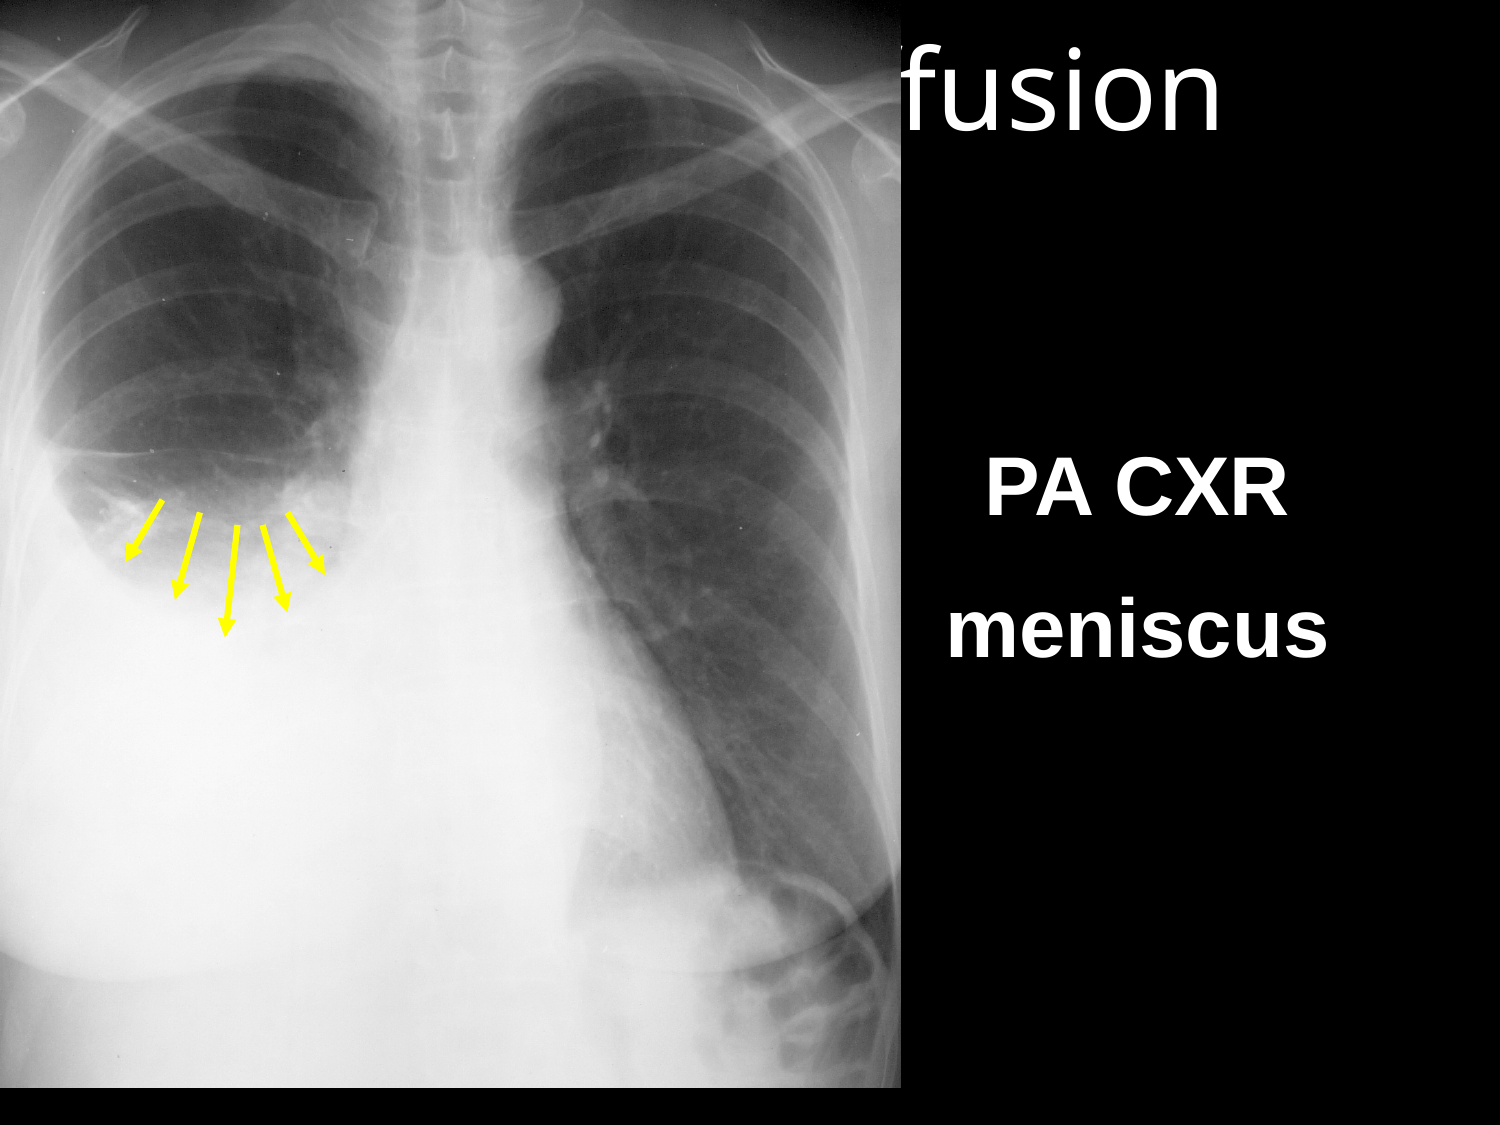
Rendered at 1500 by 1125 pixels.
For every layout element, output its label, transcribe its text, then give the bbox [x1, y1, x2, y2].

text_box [124, 499, 326, 638]
title Simple Pleural Effusion [901, 0, 1500, 188]
text_box PA CXR meniscus [901, 424, 1413, 682]
picture [0, 0, 901, 1088]
